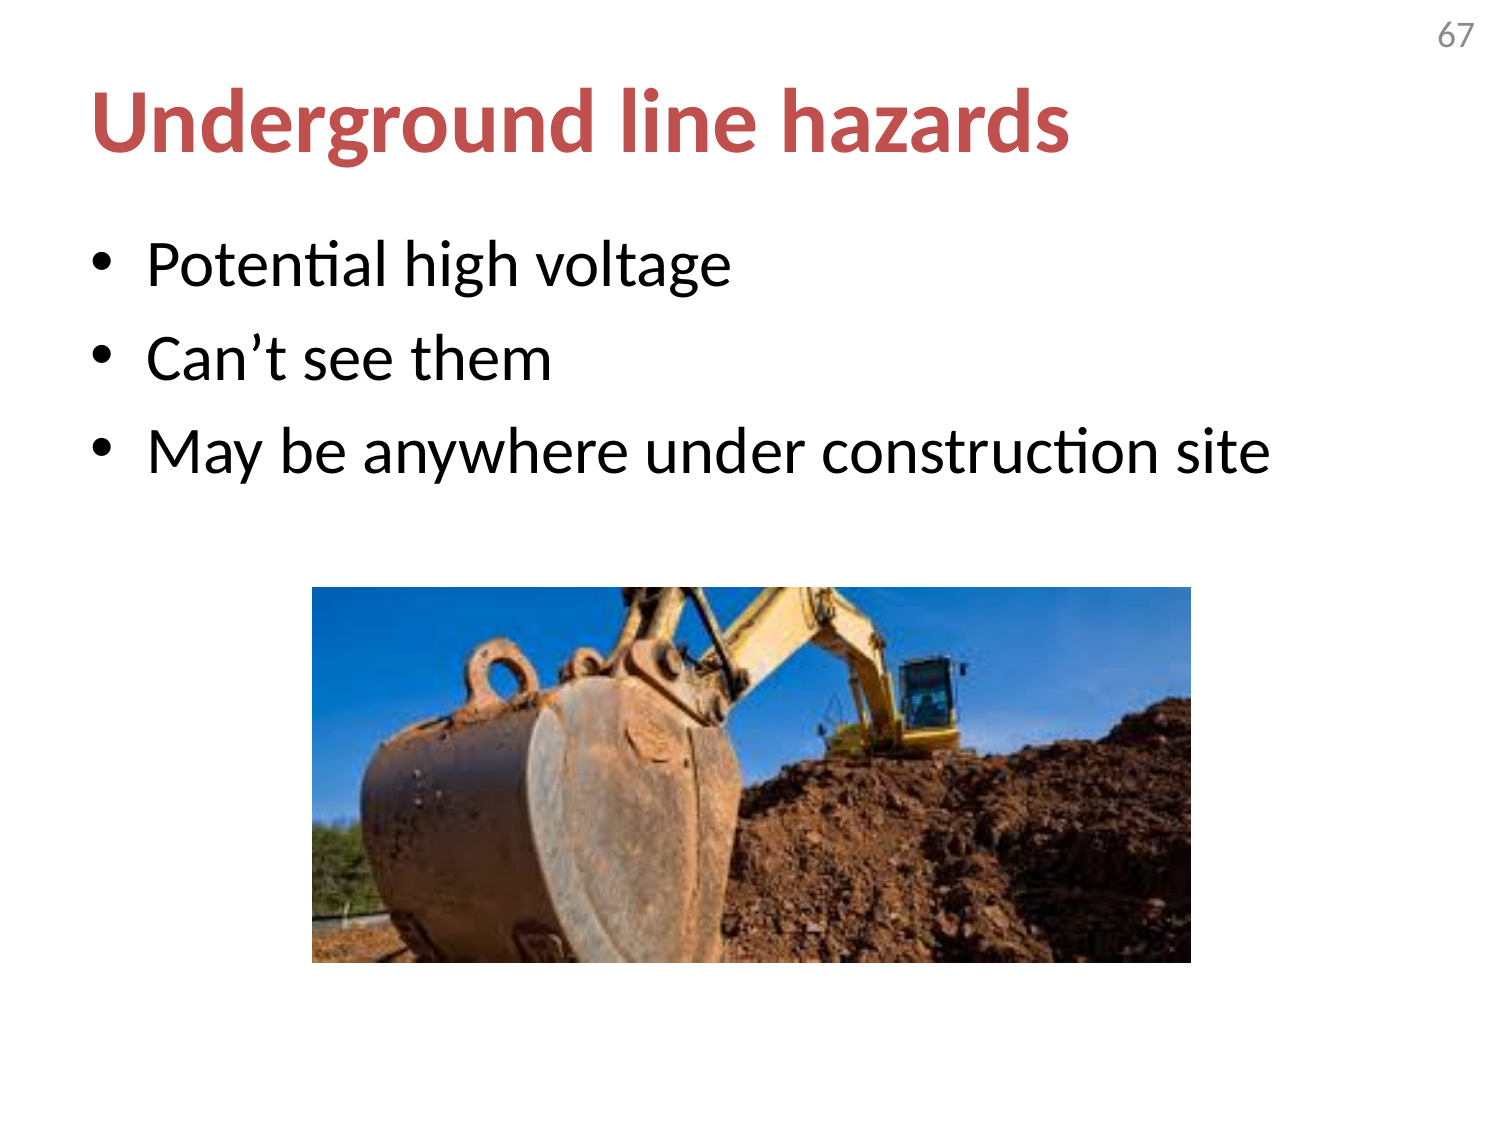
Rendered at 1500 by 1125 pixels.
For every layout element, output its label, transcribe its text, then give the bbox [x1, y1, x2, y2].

title Underground line hazards [75, 45, 1425, 188]
slide_number 67 [1422, 2, 1498, 63]
picture [312, 587, 1191, 963]
list Potential high voltage Can’t see them May be anywhere under construction site [75, 212, 1425, 955]
